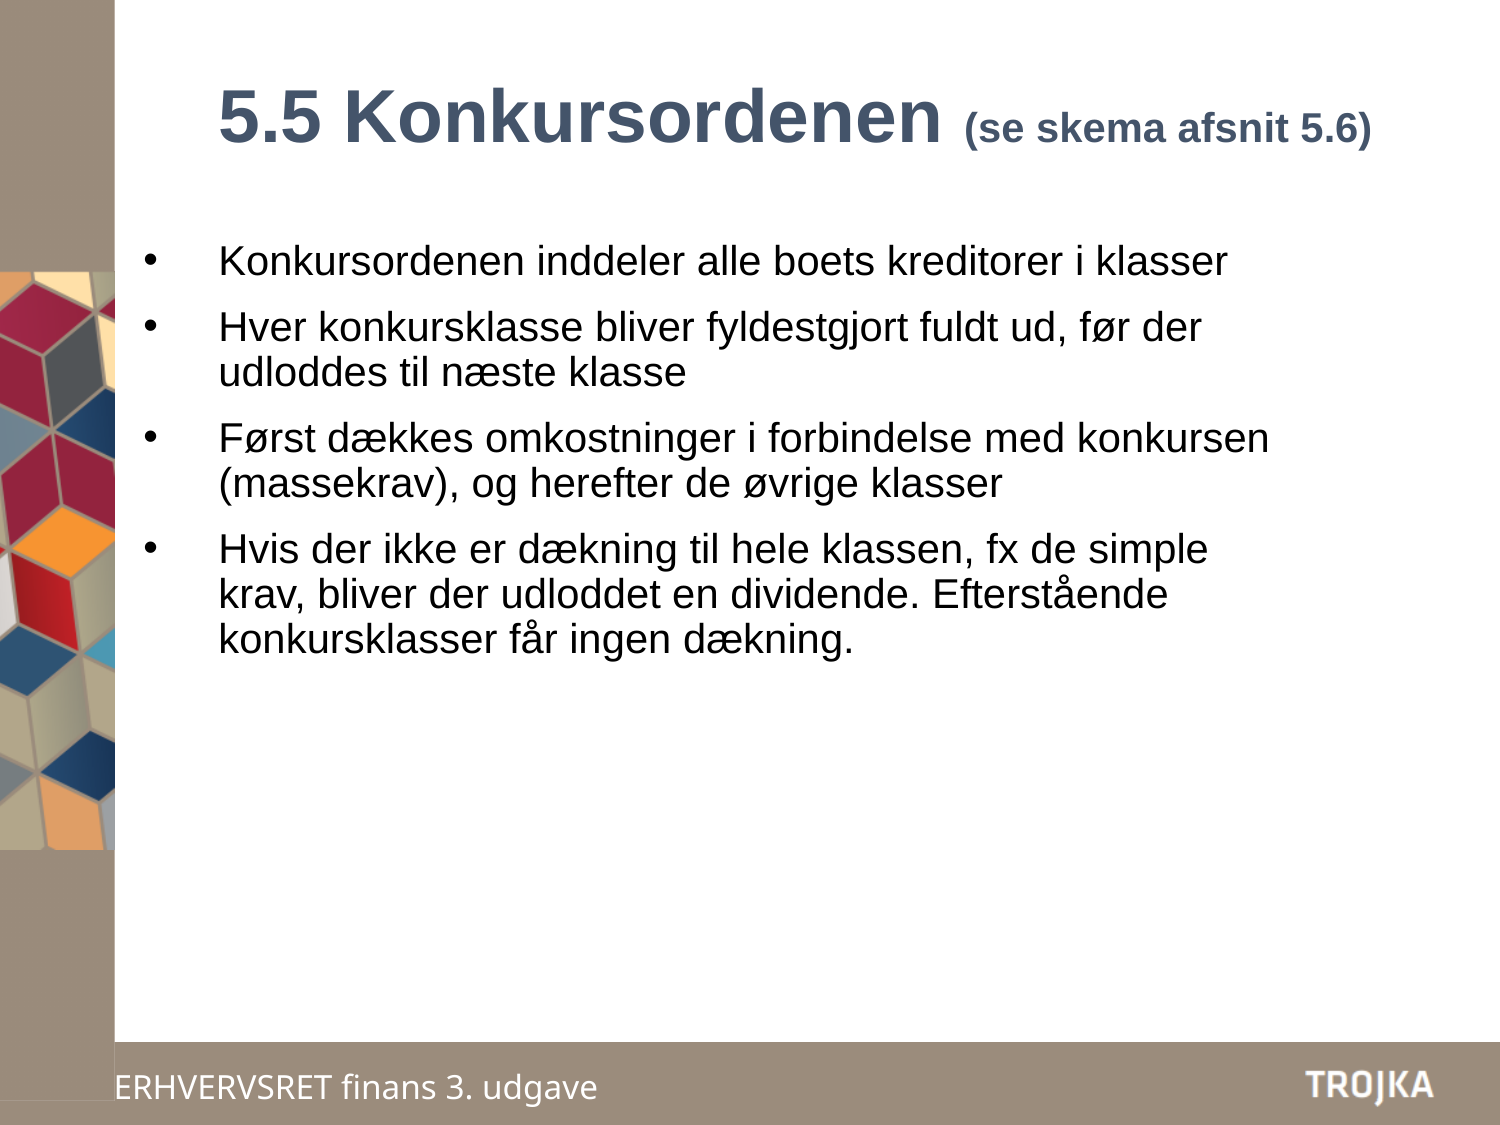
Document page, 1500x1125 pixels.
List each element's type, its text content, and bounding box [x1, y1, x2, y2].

picture [0, 1042, 1500, 1125]
subtitle Konkursordenen inddeler alle boets kreditorer i klasser Hver konkursklasse bliver fyldestgjort fuldt ud, før der udloddes til næste klasse Først dækkes omkostninger i forbindelse med konkursen (massekrav), og herefter de øvrige klasser Hvis der ikke er dækning til hele klassen, fx de simple krav, bliver der udloddet en dividende. Efterstående konkursklasser får ingen dækning. [120, 231, 1294, 705]
text_box 5.5 Konkursordenen (se skema afsnit 5.6) [120, 19, 1471, 207]
picture [0, 0, 115, 1100]
